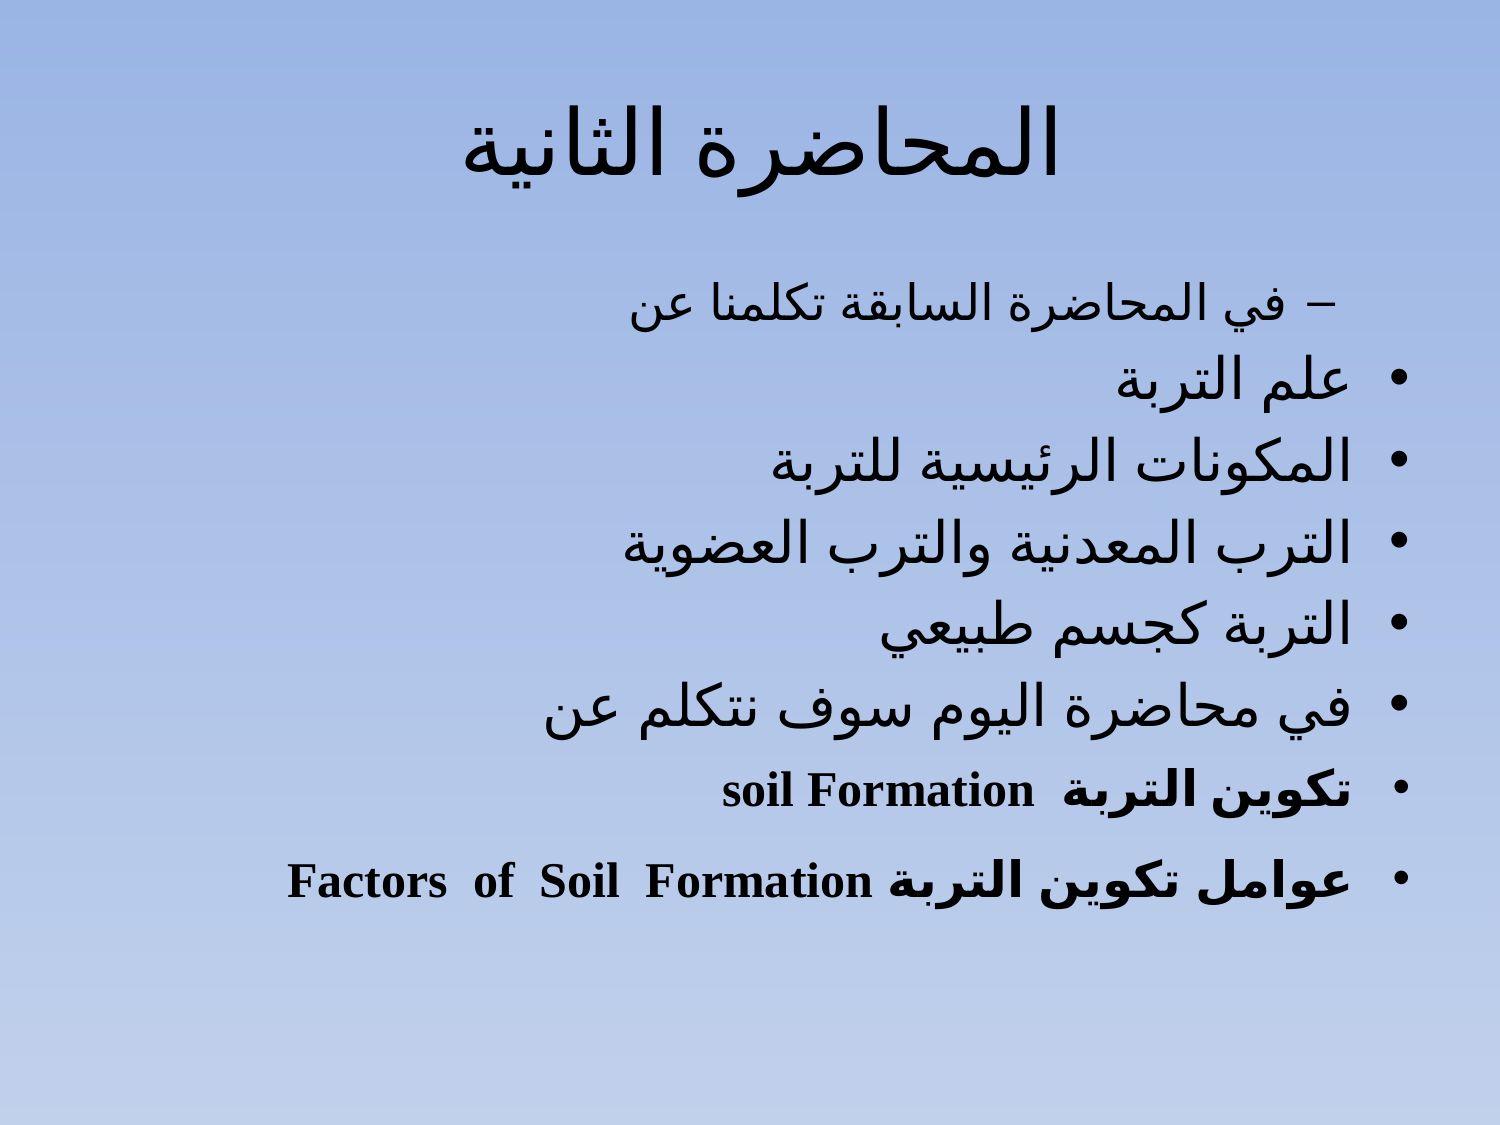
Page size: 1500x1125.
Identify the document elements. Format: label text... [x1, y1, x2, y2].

list في المحاضرة السابقة تكلمنا عن علم التربة المكونات الرئيسية للتربة الترب المعدنية والترب العضوية التربة كجسم طبيعي في محاضرة اليوم سوف نتكلم عن تكوين التربة soil Formation عوامل تكوين التربة Factors of Soil Formation [75, 262, 1425, 1005]
title المحاضرة الثانية [75, 45, 1425, 233]
